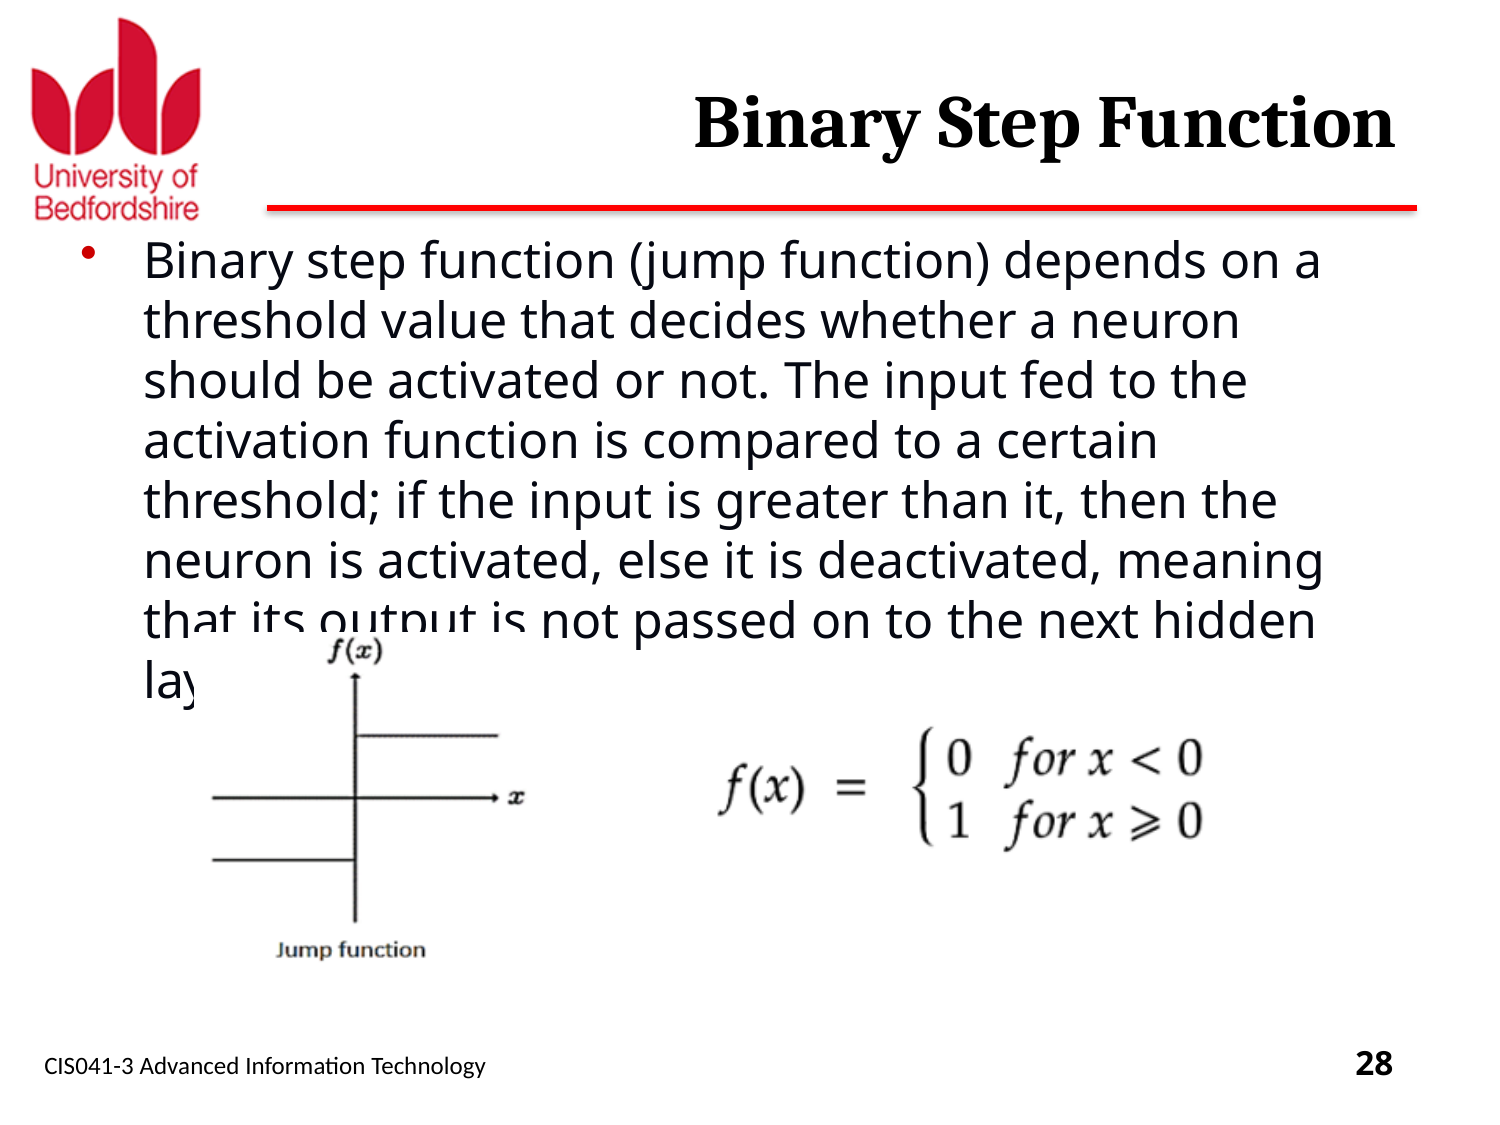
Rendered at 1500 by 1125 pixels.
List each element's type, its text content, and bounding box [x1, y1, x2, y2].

footer CIS041-3 Advanced Information Technology [29, 1035, 514, 1095]
list Binary step function (jump function) depends on a threshold value that decides whether a neuron should be activated or not. The input fed to the activation function is compared to a certain threshold; if the input is greater than it, then the neuron is activated, else it is deactivated, meaning that its output is not passed on to the next hidden layer. [64, 220, 1413, 587]
picture [0, 0, 237, 236]
picture [194, 632, 539, 970]
picture [690, 692, 1255, 882]
title Binary Step Function [262, 61, 1413, 174]
